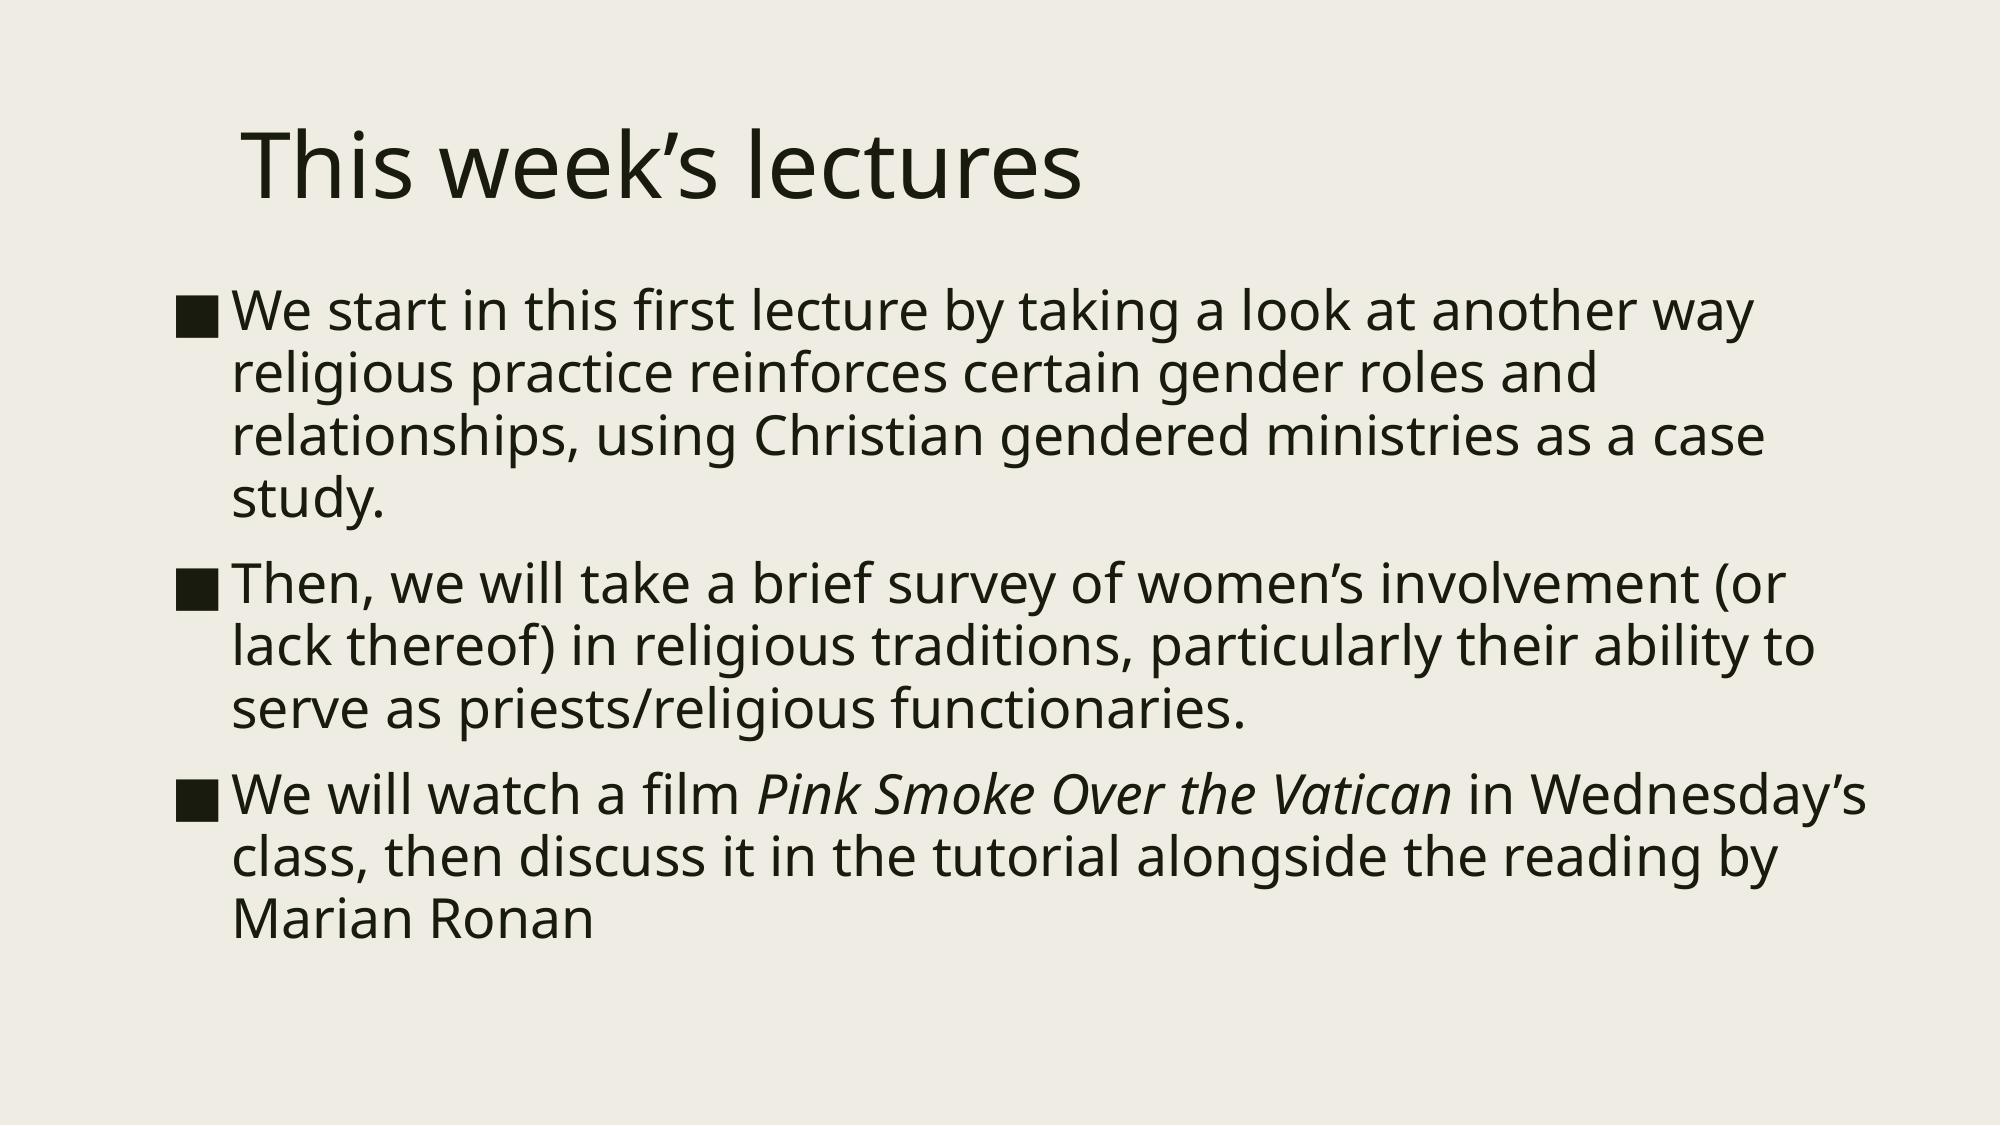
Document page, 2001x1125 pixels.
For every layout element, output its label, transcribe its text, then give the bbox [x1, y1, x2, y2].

list We start in this first lecture by taking a look at another way religious practice reinforces certain gender roles and relationships, using Christian gendered ministries as a case study. Then, we will take a brief survey of women’s involvement (or lack thereof) in religious traditions, particularly their ability to serve as priests/religious functionaries. We will watch a film Pink Smoke Over the Vatican in Wednesday’s class, then discuss it in the tutorial alongside the reading by Marian Ronan [156, 273, 1894, 963]
title This week’s lectures [225, 112, 1800, 273]
